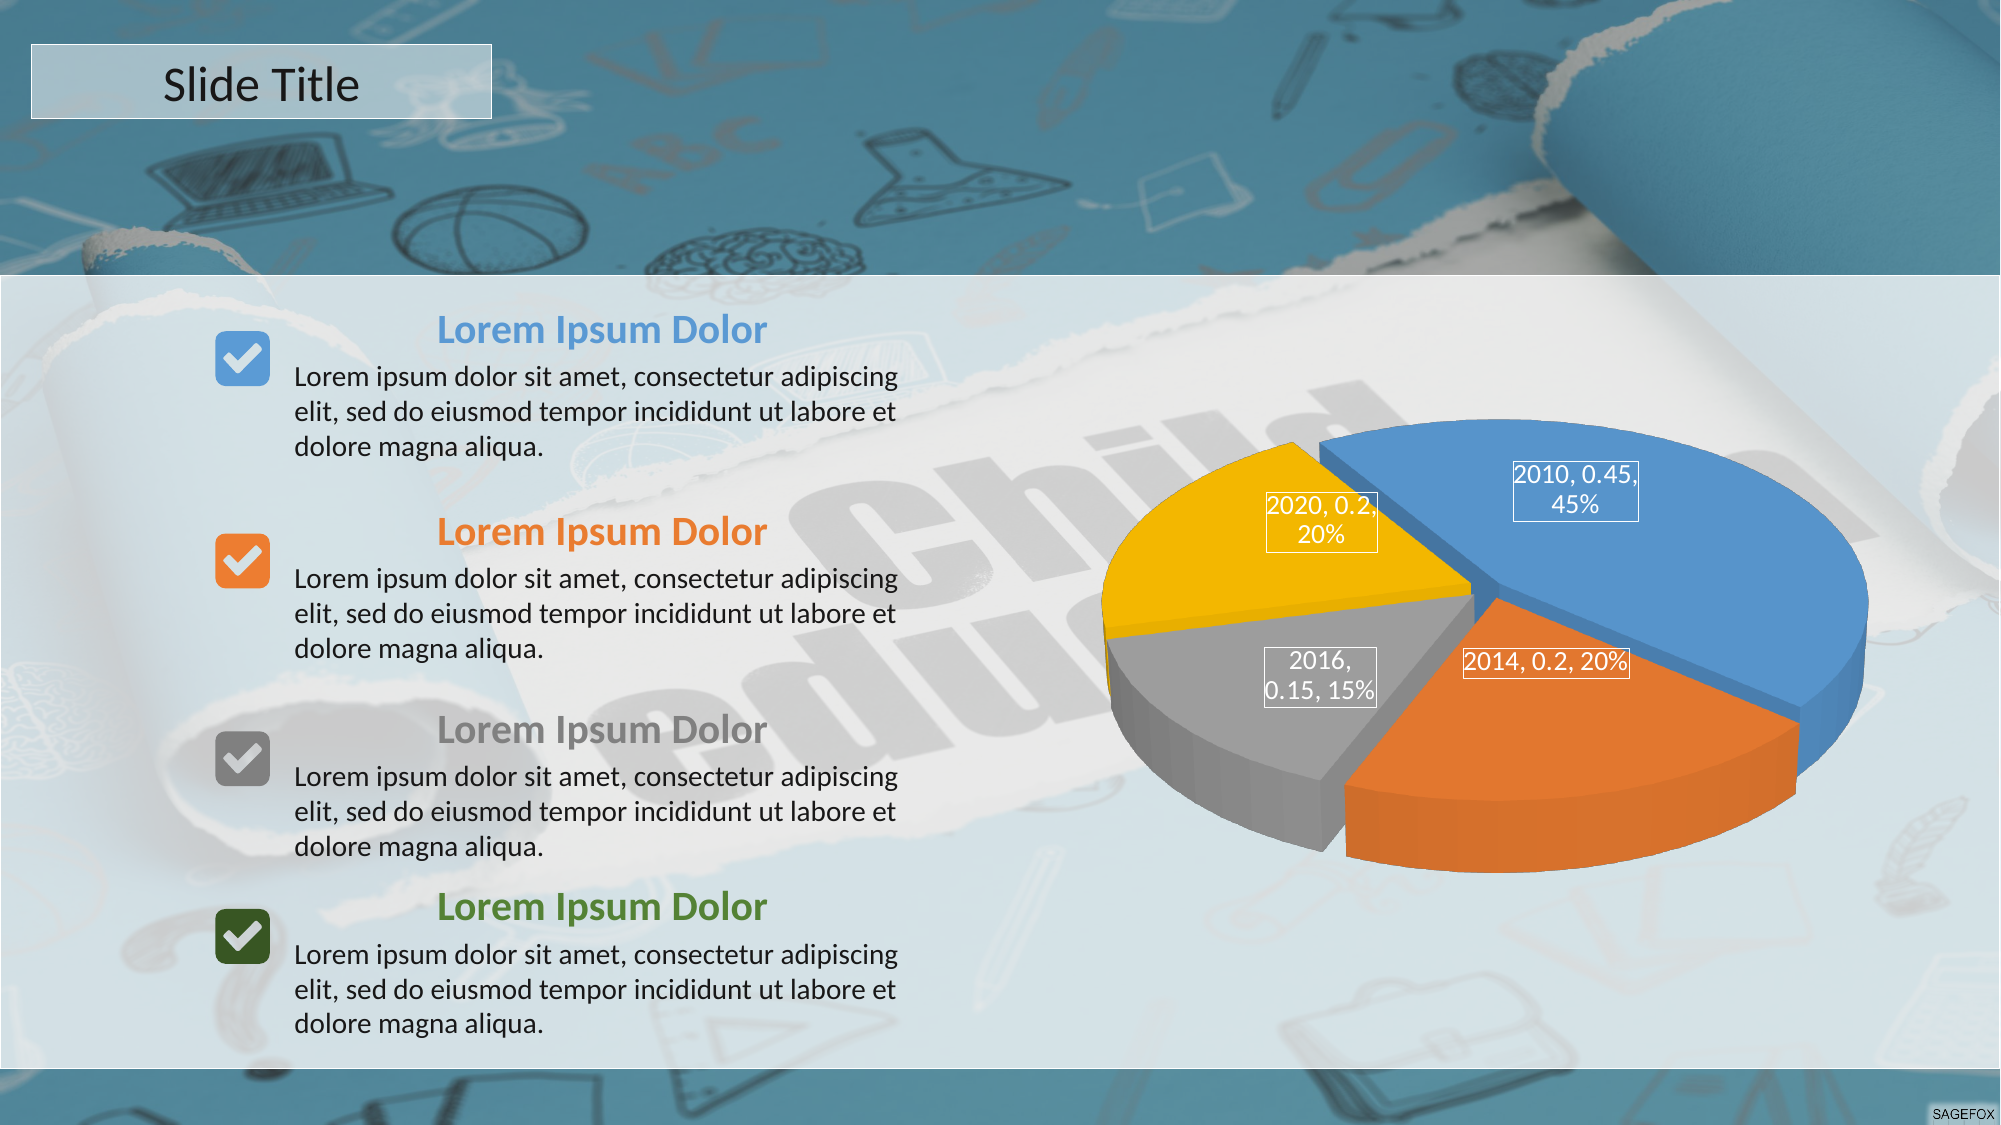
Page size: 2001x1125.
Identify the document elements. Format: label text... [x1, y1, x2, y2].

text_box [215, 731, 270, 787]
text_box [215, 533, 270, 589]
chart [916, 171, 2000, 1125]
text_box [215, 908, 270, 964]
text_box Lorem Ipsum Dolor Lorem ipsum dolor sit amet, consectetur adipiscing elit, sed do eiusmod tempor incididunt ut labore et dolore magna aliqua. [294, 879, 911, 1040]
text_box Lorem Ipsum Dolor Lorem ipsum dolor sit amet, consectetur adipiscing elit, sed do eiusmod tempor incididunt ut labore et dolore magna aliqua. [294, 701, 911, 863]
text_box Lorem Ipsum Dolor Lorem ipsum dolor sit amet, consectetur adipiscing elit, sed do eiusmod tempor incididunt ut labore et dolore magna aliqua. [294, 503, 911, 665]
text_box Slide Title [31, 44, 492, 119]
text_box [215, 331, 270, 387]
text_box [0, 275, 916, 1069]
text_box Lorem Ipsum Dolor Lorem ipsum dolor sit amet, consectetur adipiscing elit, sed do eiusmod tempor incididunt ut labore et dolore magna aliqua. [294, 301, 911, 463]
